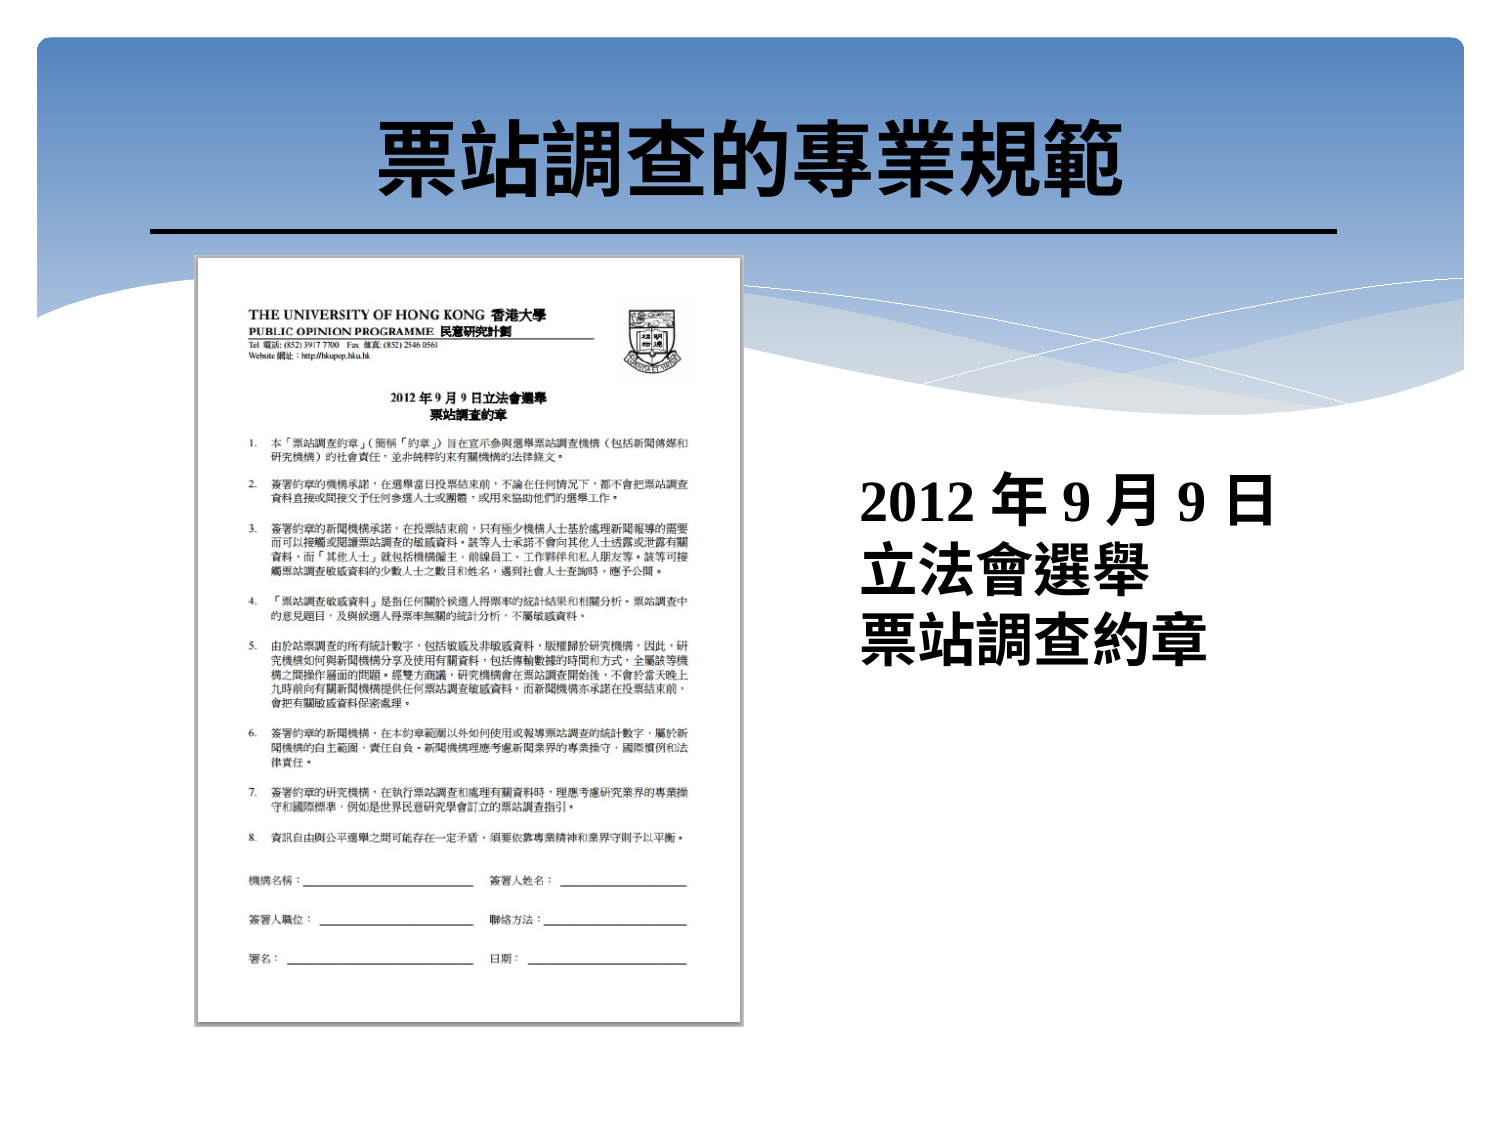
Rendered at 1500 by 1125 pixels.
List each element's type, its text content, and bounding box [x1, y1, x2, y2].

title 票站調查的專業規範 [74, 54, 1426, 261]
text_box 2012年9月9日 立法會選舉 票站調查約章 [844, 456, 1400, 681]
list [194, 255, 744, 1028]
